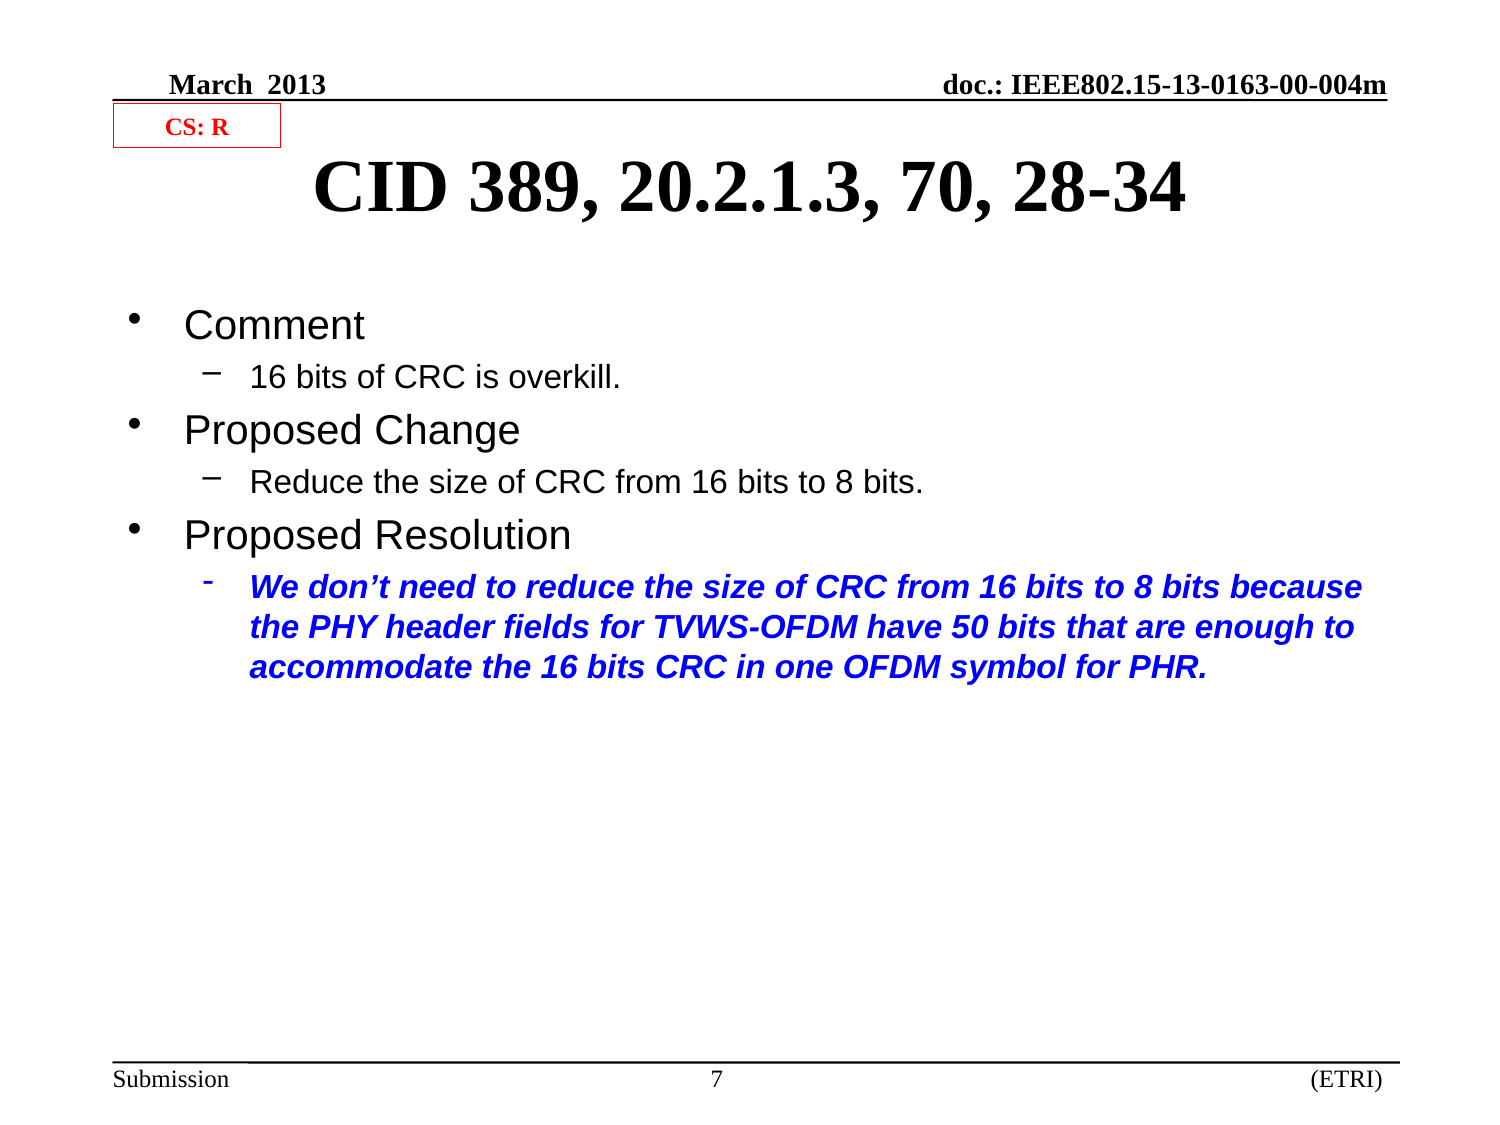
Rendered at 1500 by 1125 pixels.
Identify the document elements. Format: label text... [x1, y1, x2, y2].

text_box CS: R [113, 103, 281, 148]
list Comment 16 bits of CRC is overkill. Proposed Change Reduce the size of CRC from 16 bits to 8 bits. Proposed Resolution We don’t need to reduce the size of CRC from 16 bits to 8 bits because the PHY header fields for TVWS-OFDM have 50 bits that are enough to accommodate the 16 bits CRC in one OFDM symbol for PHR. [112, 290, 1388, 1001]
title CID 389, 20.2.1.3, 70, 28-34 [112, 125, 1388, 268]
